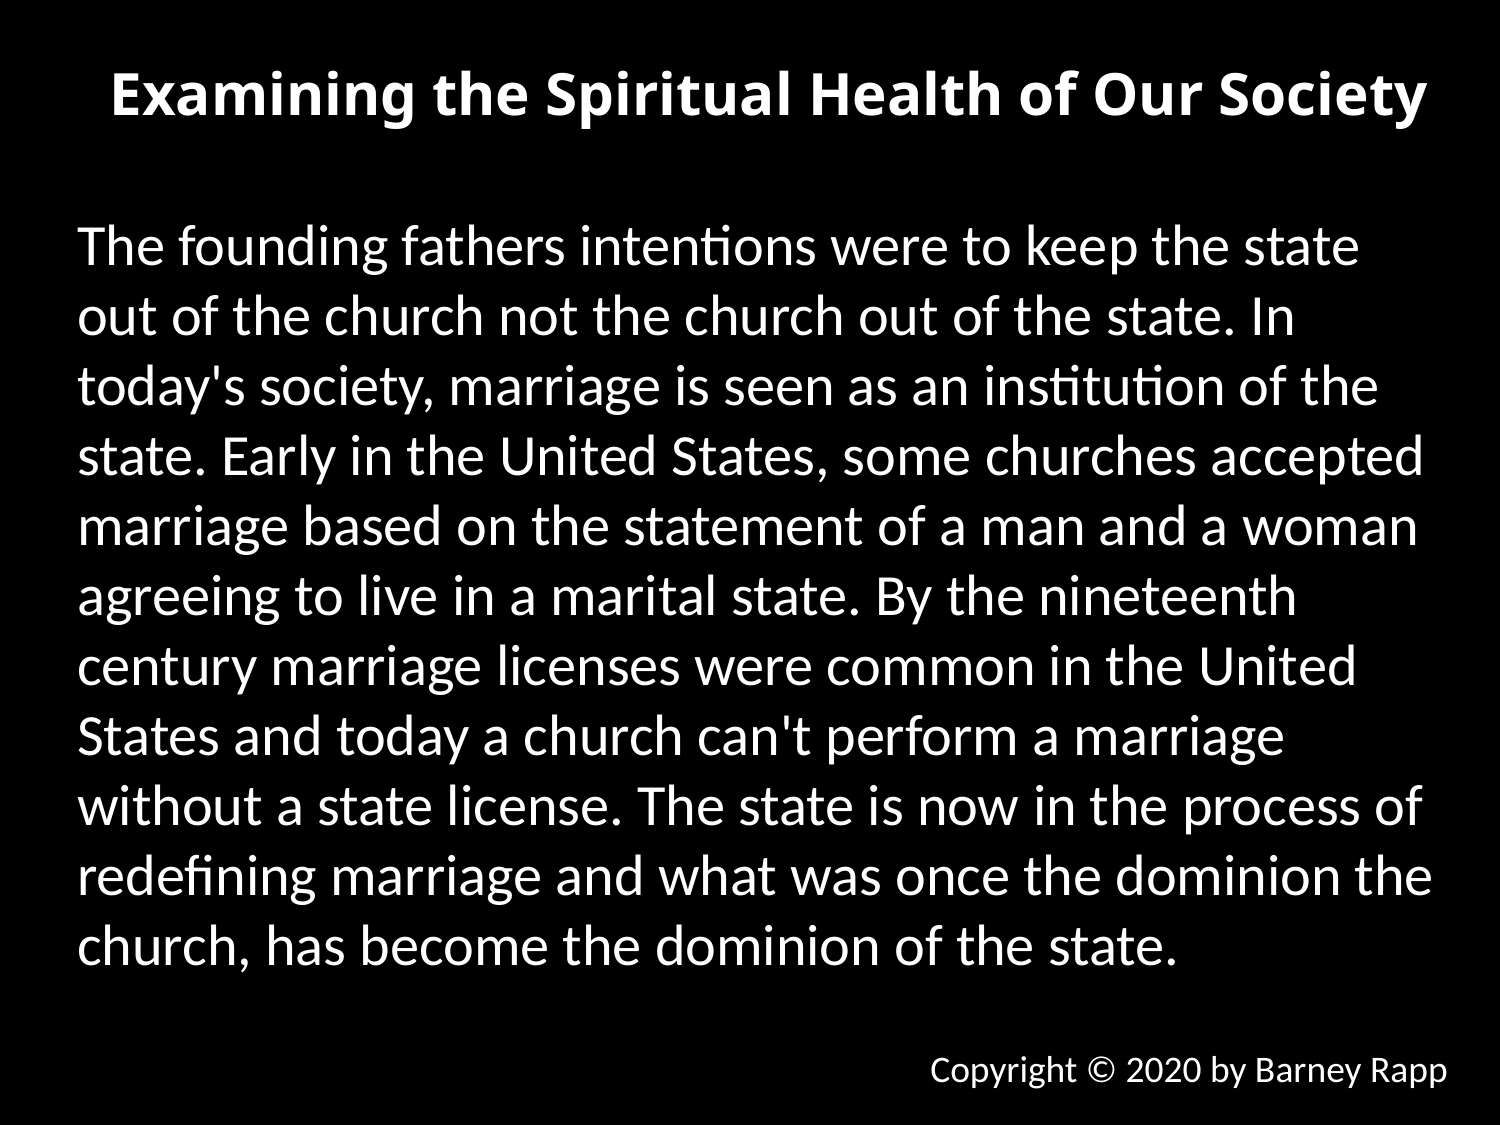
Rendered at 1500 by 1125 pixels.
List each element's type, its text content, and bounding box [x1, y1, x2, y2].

text_box The founding fathers intentions were to keep the state out of the church not the church out of the state. In today's society, marriage is seen as an institution of the state. Early in the United States, some churches accepted marriage based on the statement of a man and a woman agreeing to live in a marital state. By the nineteenth century marriage licenses were common in the United States and today a church can't perform a marriage without a state license. The state is now in the process of redefining marriage and what was once the dominion the church, has become the dominion of the state. [62, 200, 1463, 985]
text_box Copyright © 2020 by Barney Rapp [915, 1037, 1464, 1098]
text_box Examining the Spiritual Health of Our Society [94, 50, 1443, 135]
